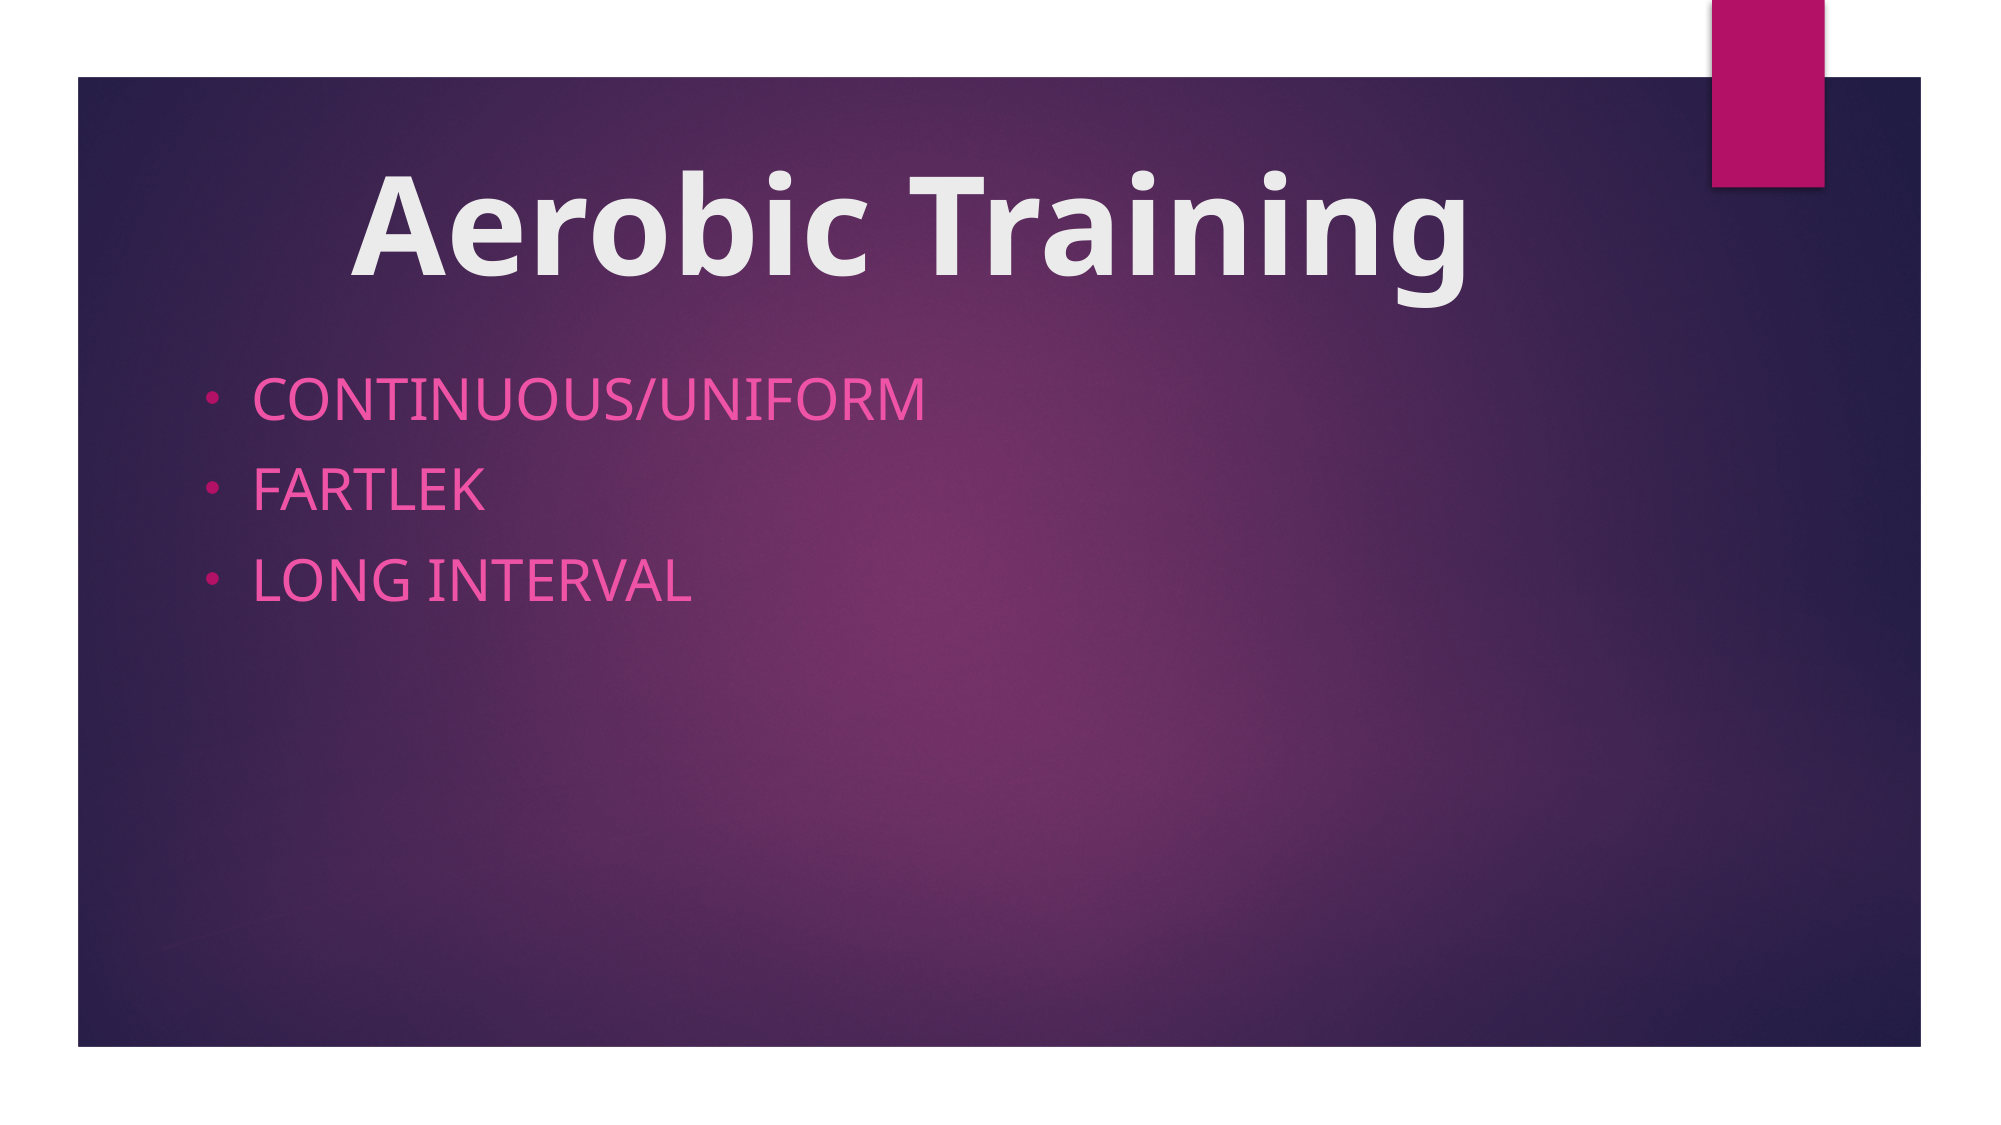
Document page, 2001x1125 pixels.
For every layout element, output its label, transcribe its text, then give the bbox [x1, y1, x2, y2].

title Aerobic Training [189, 147, 1638, 311]
subtitle Continuous/uniform Fartlek Long interval [189, 354, 1638, 864]
